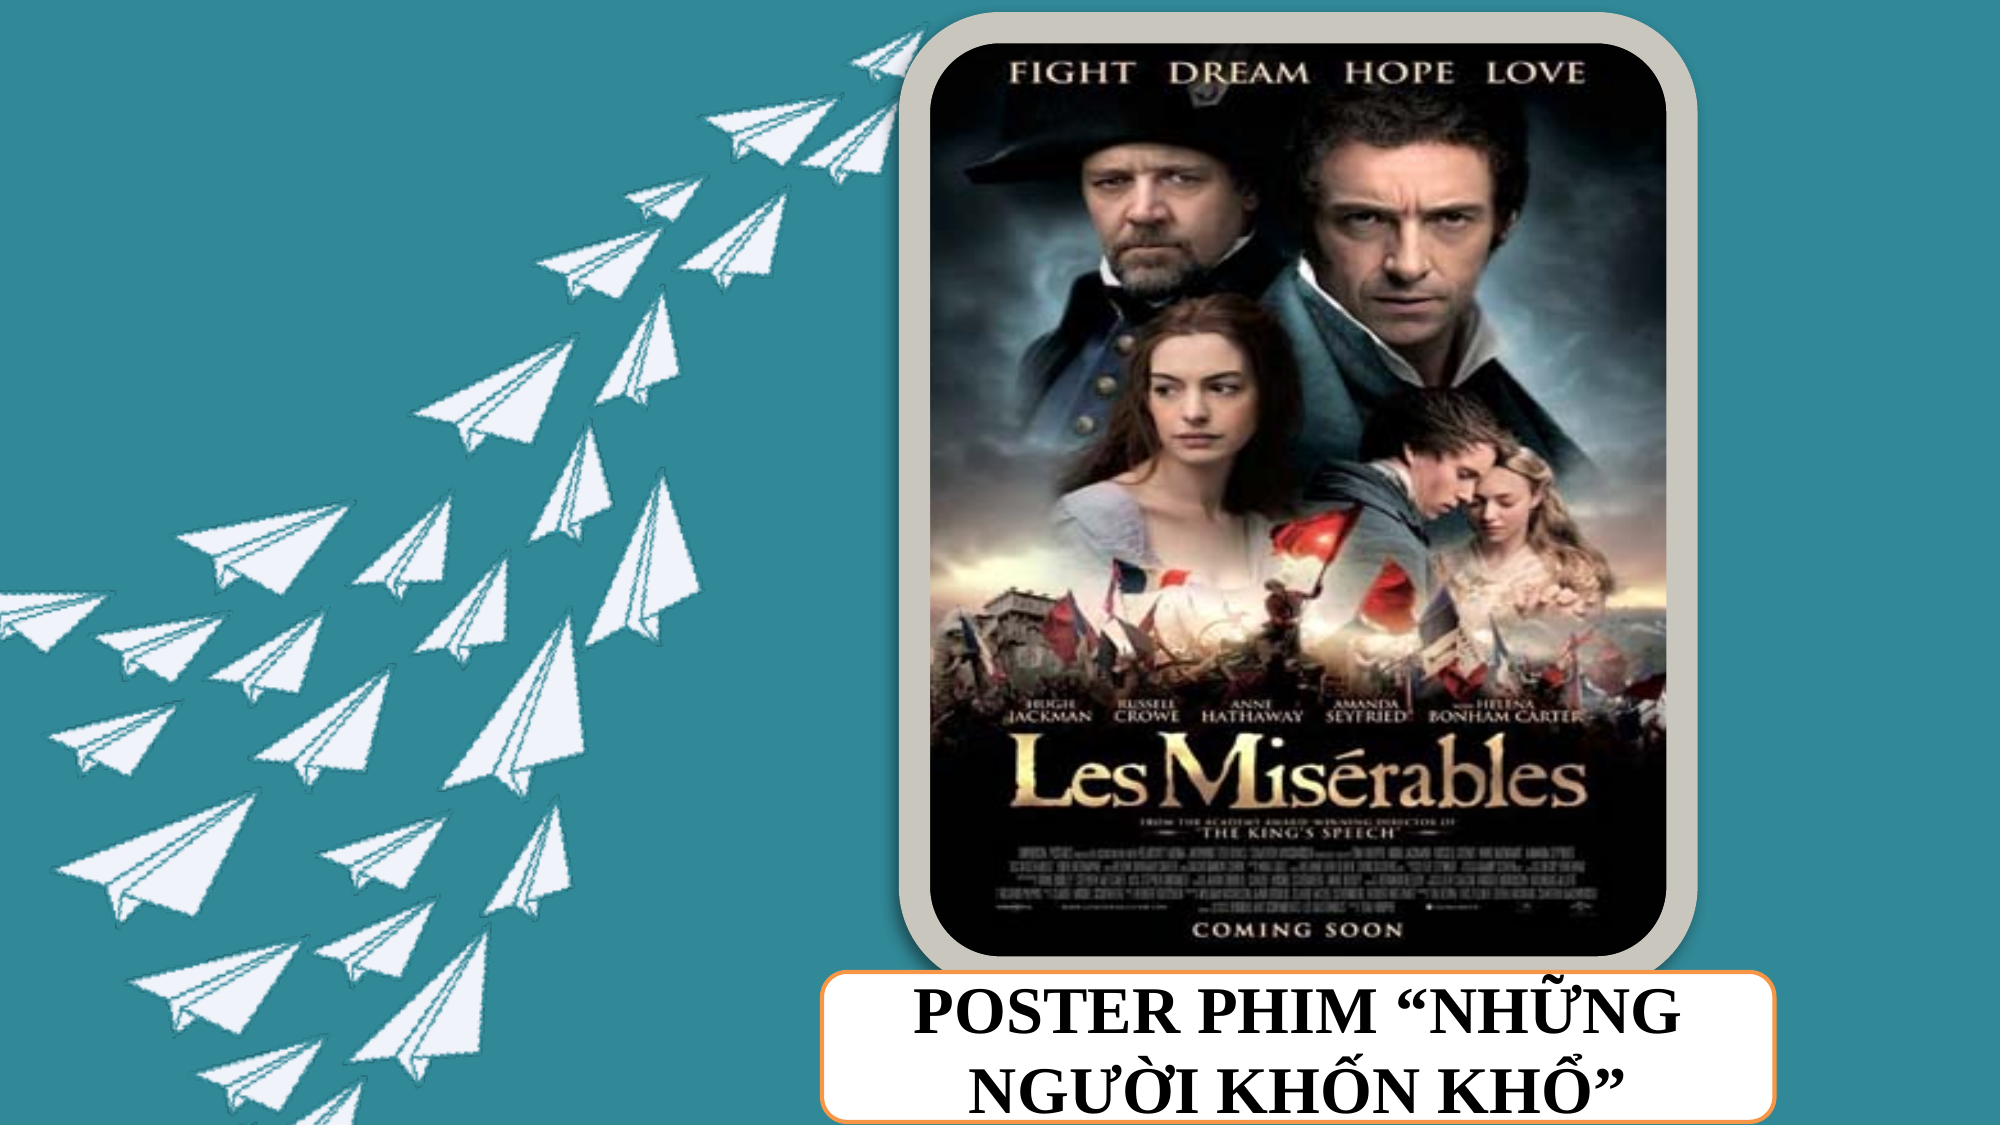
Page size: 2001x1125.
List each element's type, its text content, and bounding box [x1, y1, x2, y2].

picture [0, 0, 1683, 1125]
text_box POSTER PHIM “NHỮNG NGƯỜI KHỐN KHỔ” [1268, 969, 1777, 1124]
